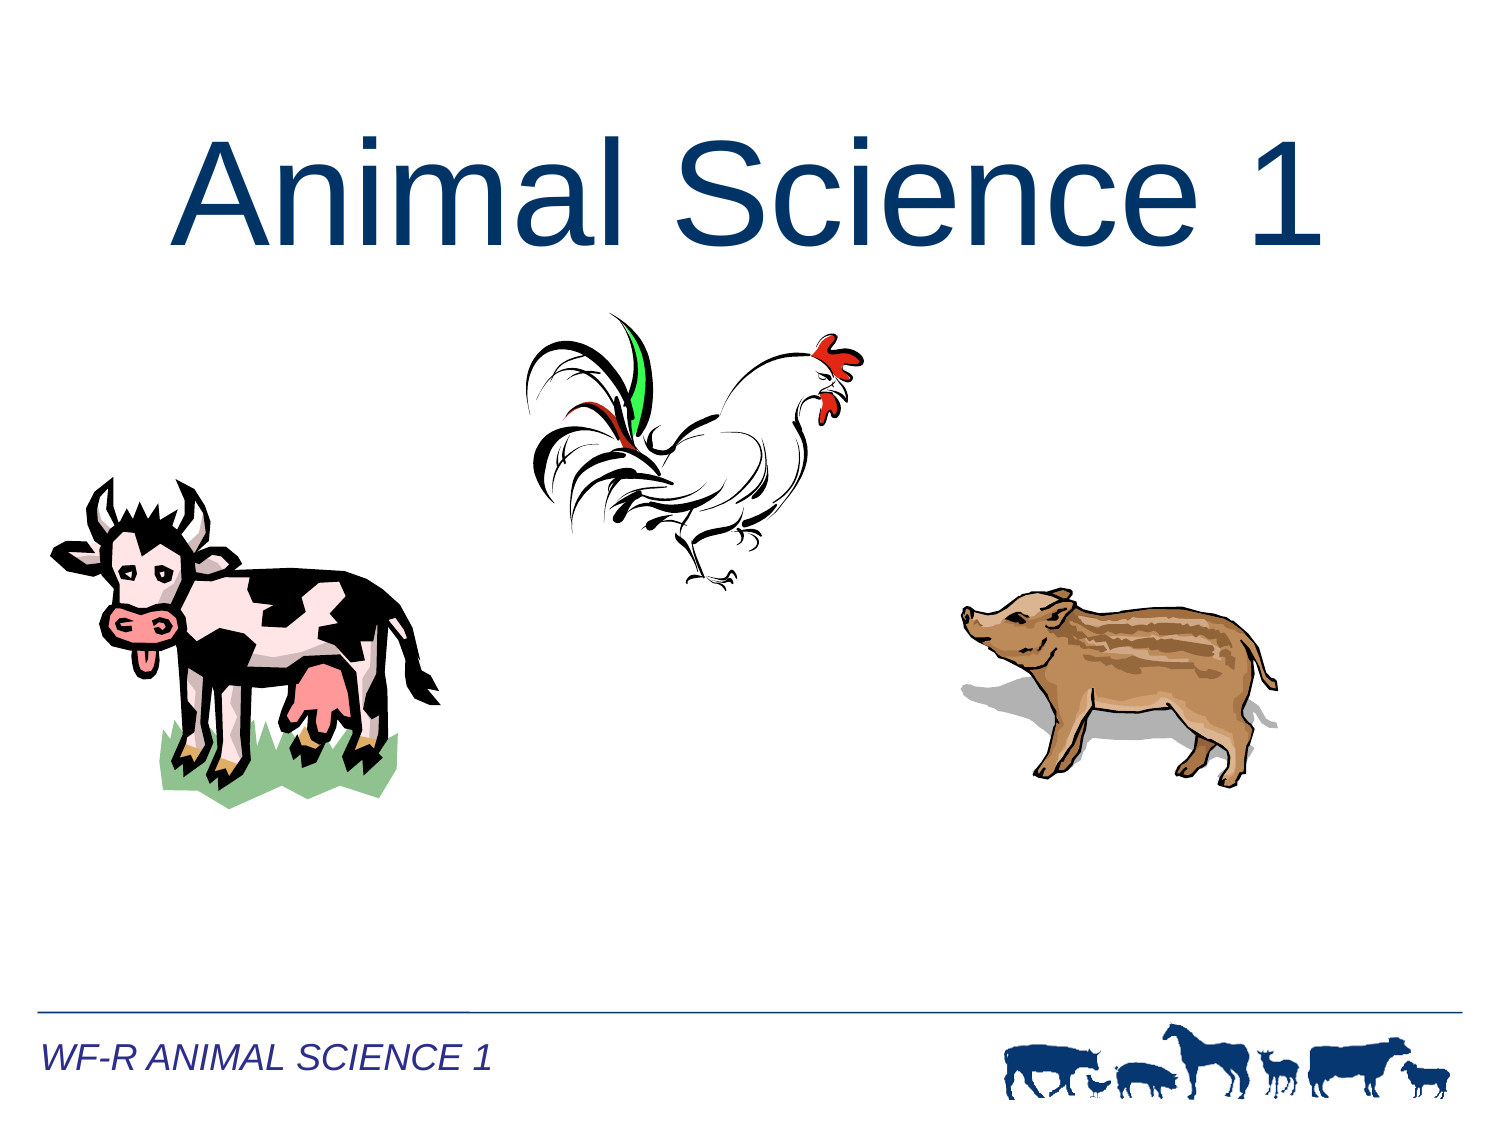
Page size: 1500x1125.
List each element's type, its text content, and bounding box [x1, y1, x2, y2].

picture [49, 474, 444, 813]
picture [960, 587, 1279, 789]
title Animal Science 1 [68, 87, 1432, 329]
picture [524, 312, 865, 592]
picture [1004, 1022, 1450, 1100]
